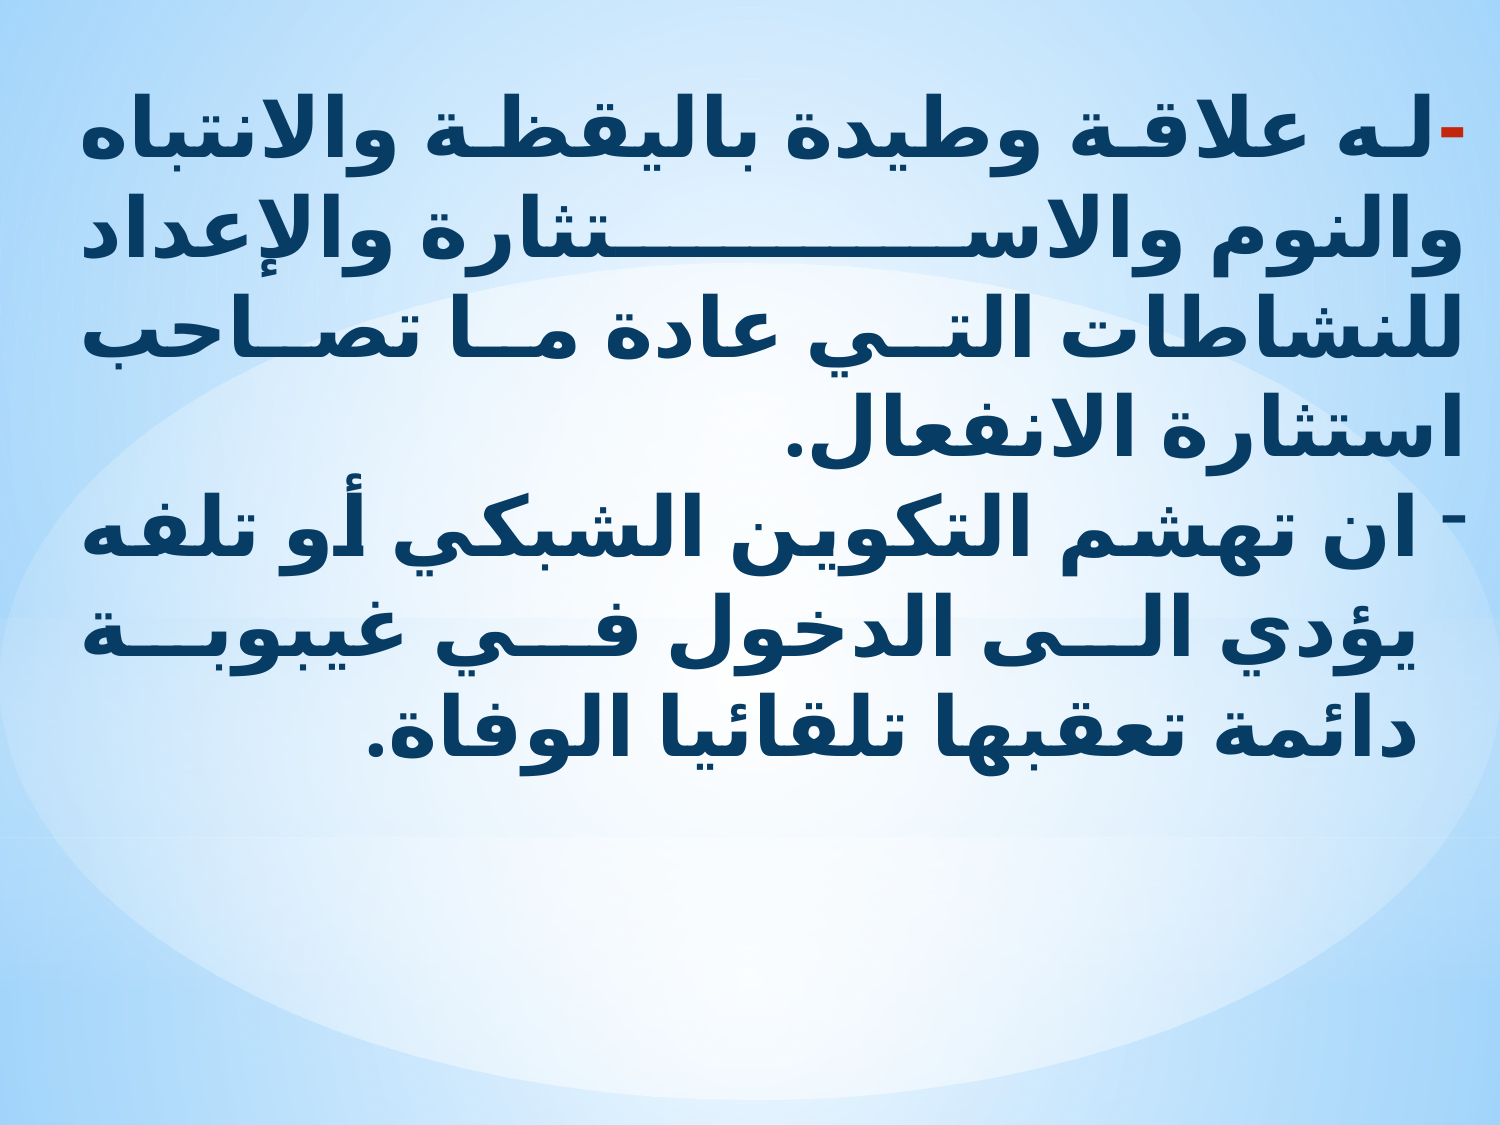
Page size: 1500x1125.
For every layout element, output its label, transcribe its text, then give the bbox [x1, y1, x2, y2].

text_box -له علاقة وطيدة باليقظة والانتباه والنوم والاستثارة والإعداد للنشاطات التي عادة ما تصاحب استثارة الانفعال. ان تهشم التكوين الشبكي أو تلفه يؤدي الى الدخول في غيبوبة دائمة تعقبها تلقائيا الوفاة. [64, 66, 1483, 1125]
